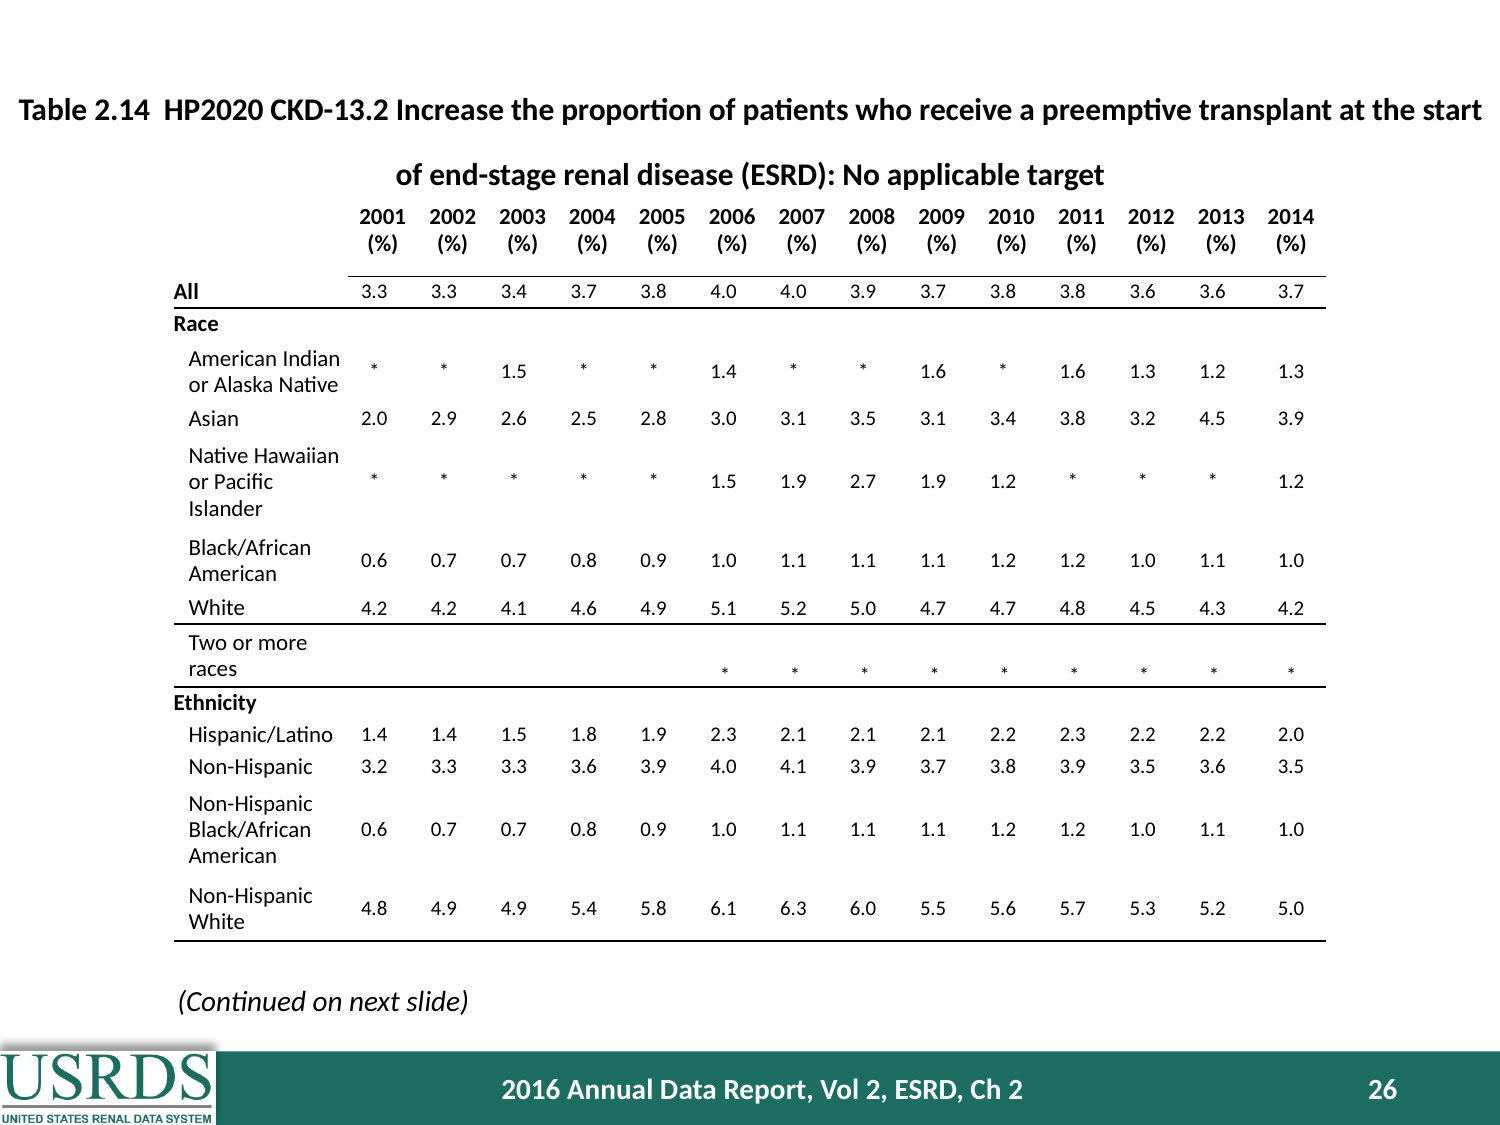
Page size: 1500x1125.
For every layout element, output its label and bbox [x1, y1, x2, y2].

slide_number [1262, 1062, 1413, 1108]
text_box [162, 974, 575, 1025]
text_box [0, 75, 1500, 221]
footer [474, 1062, 1050, 1113]
picture [0, 1051, 216, 1125]
table_cell [174, 276, 1326, 307]
table_cell [174, 688, 1326, 940]
table_header [174, 184, 1326, 276]
table_cell [174, 309, 1326, 623]
table_cell [174, 625, 1326, 686]
